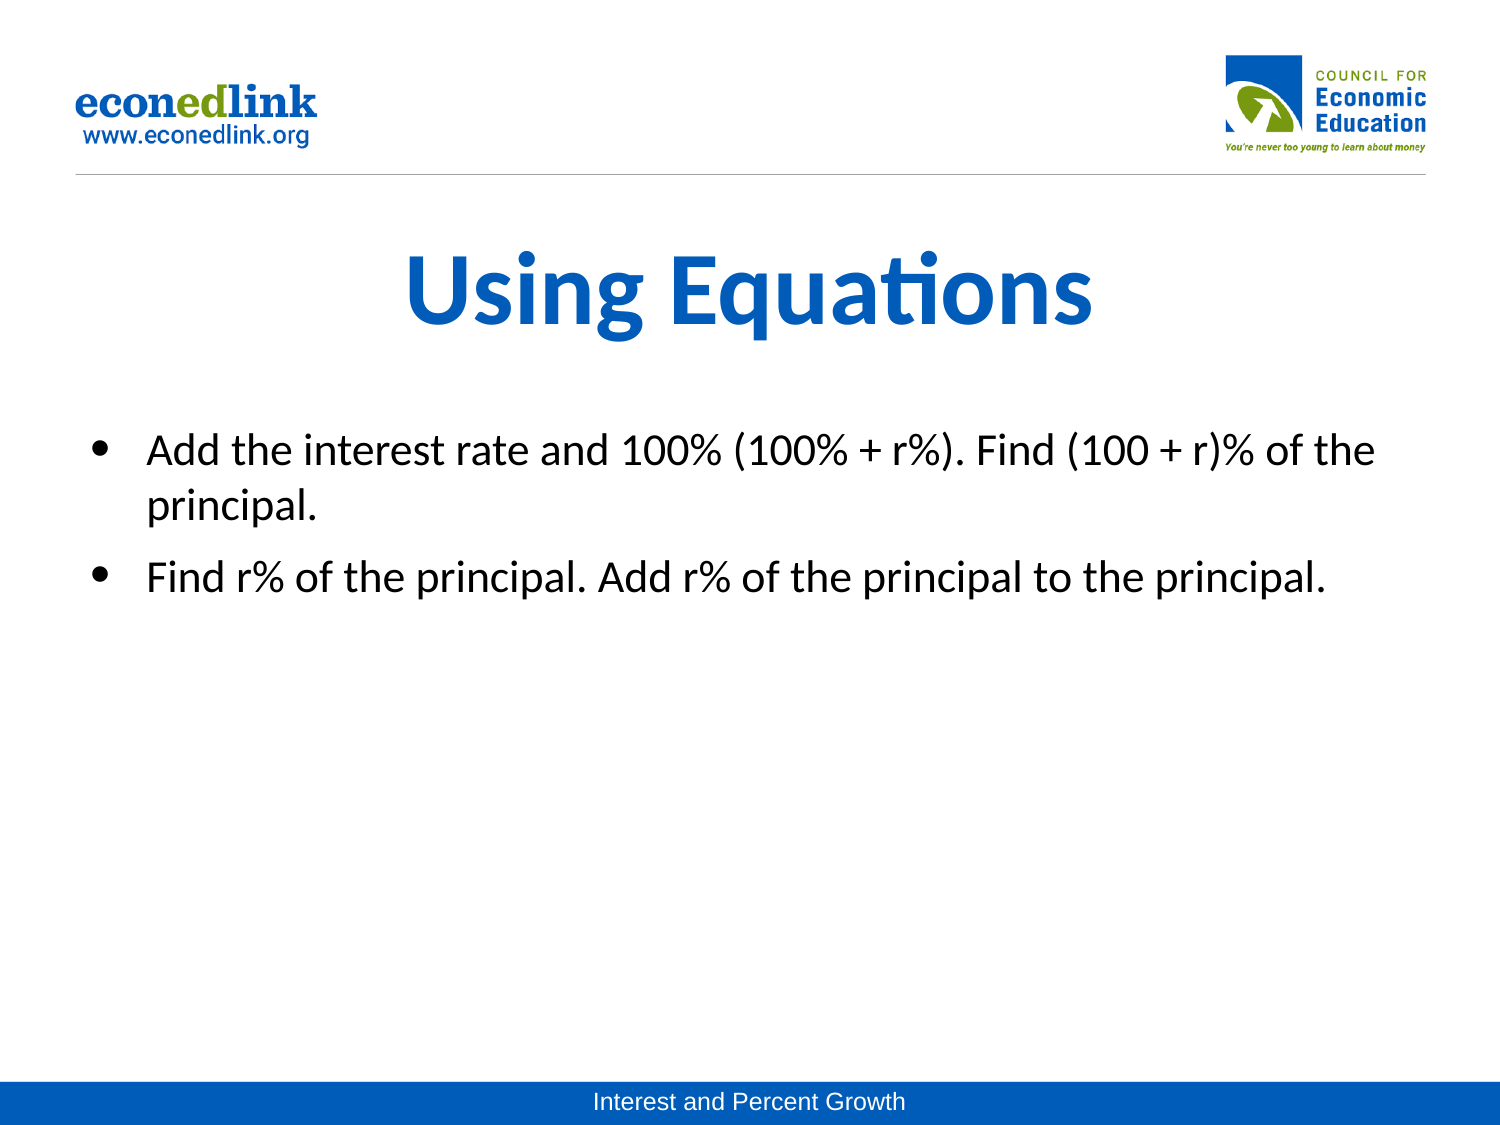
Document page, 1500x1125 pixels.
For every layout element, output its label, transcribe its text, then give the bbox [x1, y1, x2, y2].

list Add the interest rate and 100% (100% + r%). Find (100 + r)% of the principal. Find r% of the principal. Add r% of the principal to the principal. [75, 412, 1425, 1098]
picture [0, 0, 1500, 1125]
title Using Equations [75, 187, 1425, 375]
